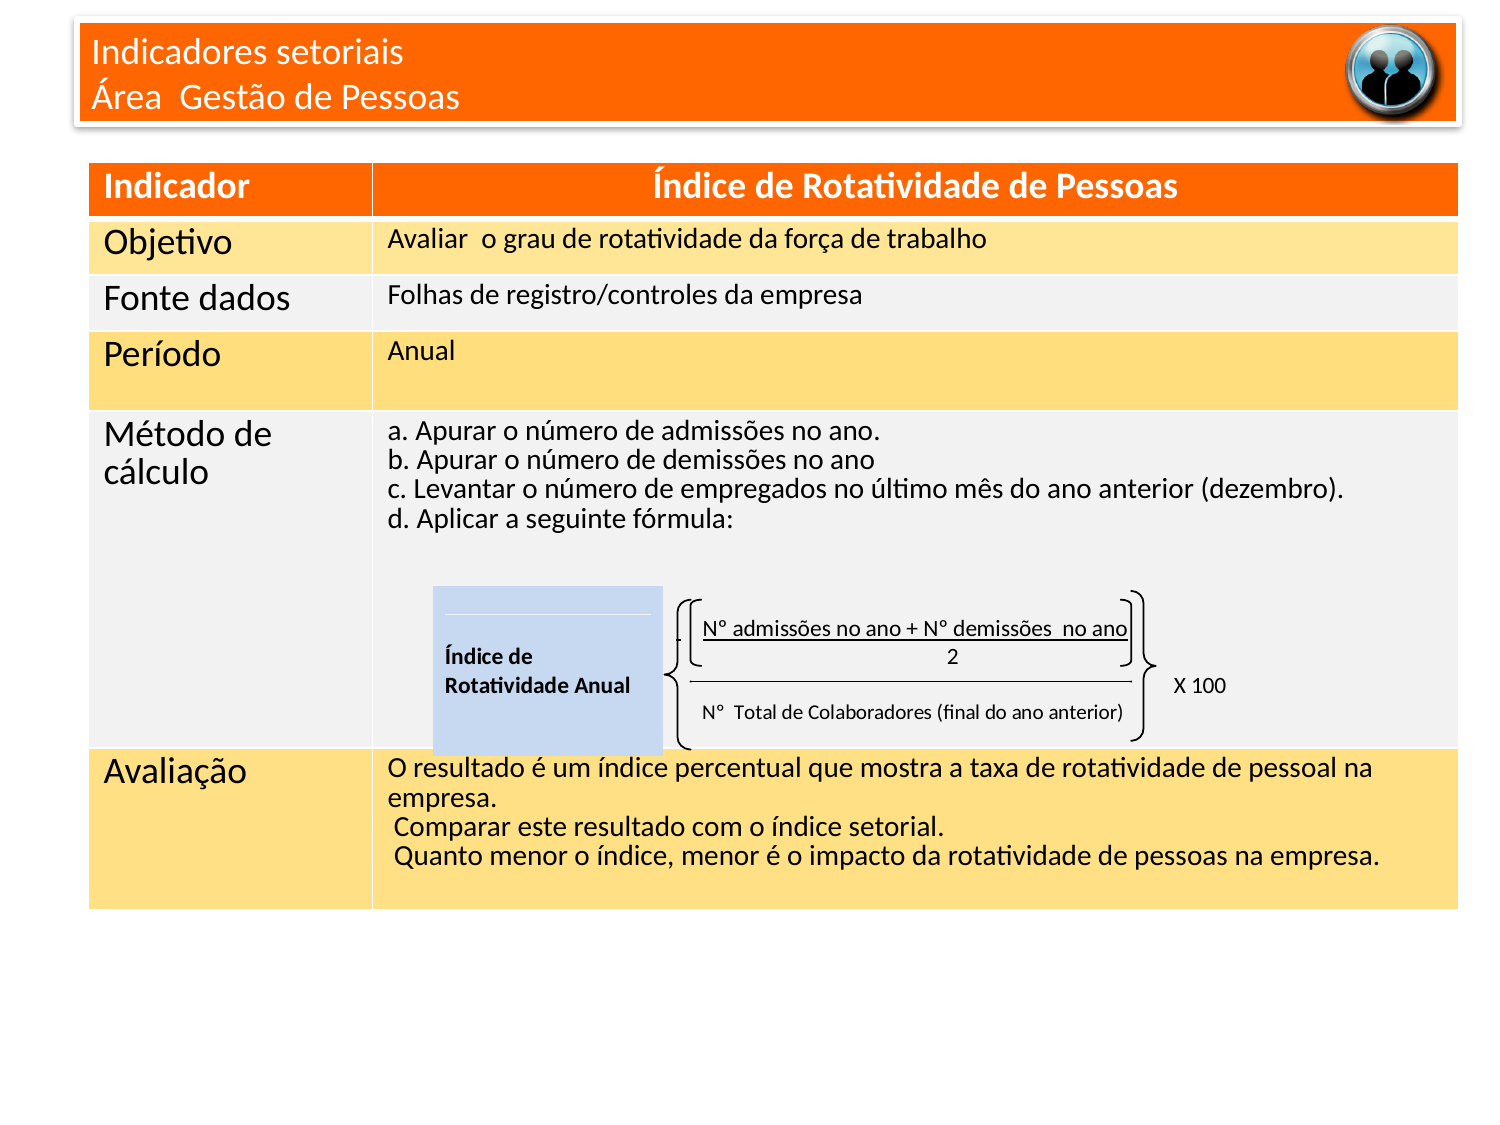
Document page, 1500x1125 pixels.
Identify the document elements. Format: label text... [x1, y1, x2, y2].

table_header Indicador [89, 163, 372, 216]
table_cell Avaliar o grau de rotatividade da força de trabalho [373, 222, 1458, 274]
table_header Índice de Rotatividade de Pessoas [373, 163, 1458, 216]
picture [1340, 19, 1447, 125]
table_cell Período [89, 332, 372, 410]
table_cell Método de cálculo [89, 412, 372, 747]
table_cell Avaliação [89, 749, 372, 909]
table_cell a. Apurar o número de admissões no ano. b. Apurar o número de demissões no ano c. Levantar o número de empregados no último mês do ano anterior (dezembro). d. Aplicar a seguinte fórmula: [373, 412, 1458, 747]
picture [430, 585, 1448, 816]
table_cell Anual [373, 332, 1458, 410]
table_cell Objetivo [89, 222, 372, 274]
text_box Indicadores setoriais Área Gestão de Pessoas [74, 16, 1462, 127]
table_cell Fonte dados [89, 276, 372, 330]
table_cell O resultado é um índice percentual que mostra a taxa de rotatividade de pessoal na empresa. Comparar este resultado com o índice setorial. Quanto menor o índice, menor é o impacto da rotatividade de pessoas na empresa. [373, 749, 1458, 909]
table_cell Folhas de registro/controles da empresa [373, 276, 1458, 330]
